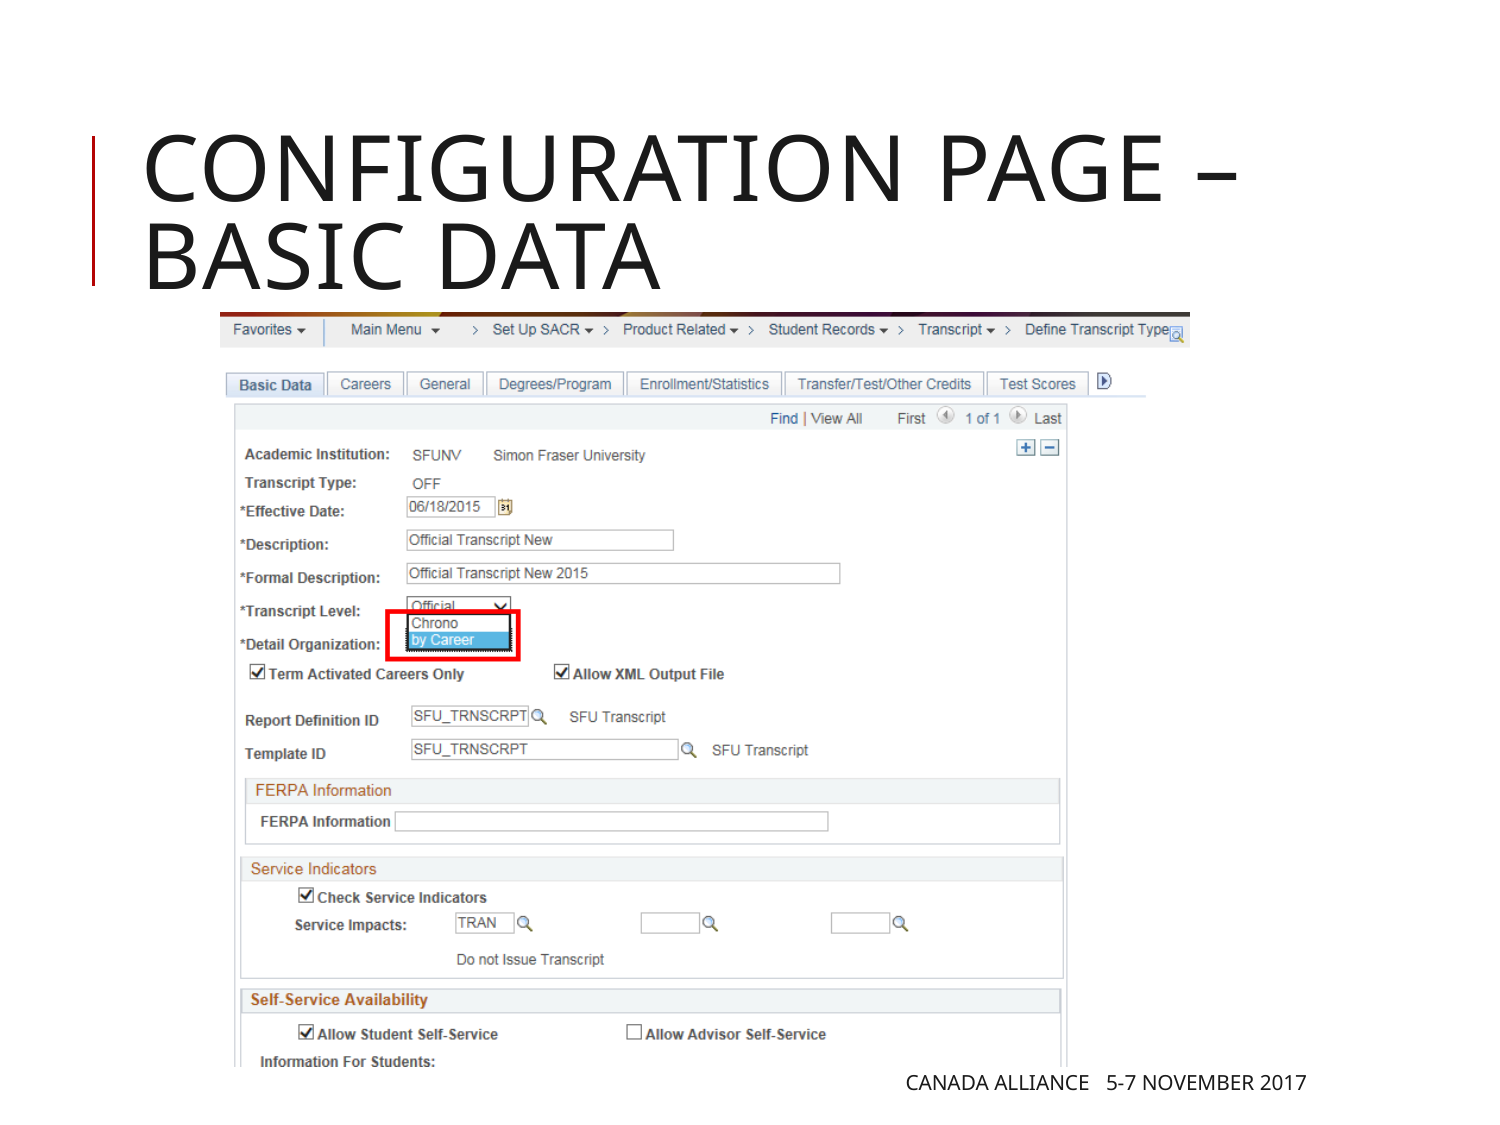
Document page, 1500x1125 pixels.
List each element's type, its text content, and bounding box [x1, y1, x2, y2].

title Configuration page – basic data [126, 96, 1322, 342]
footer Canada Alliance 5-7 November 2017 [595, 1061, 1322, 1107]
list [219, 312, 1190, 1068]
